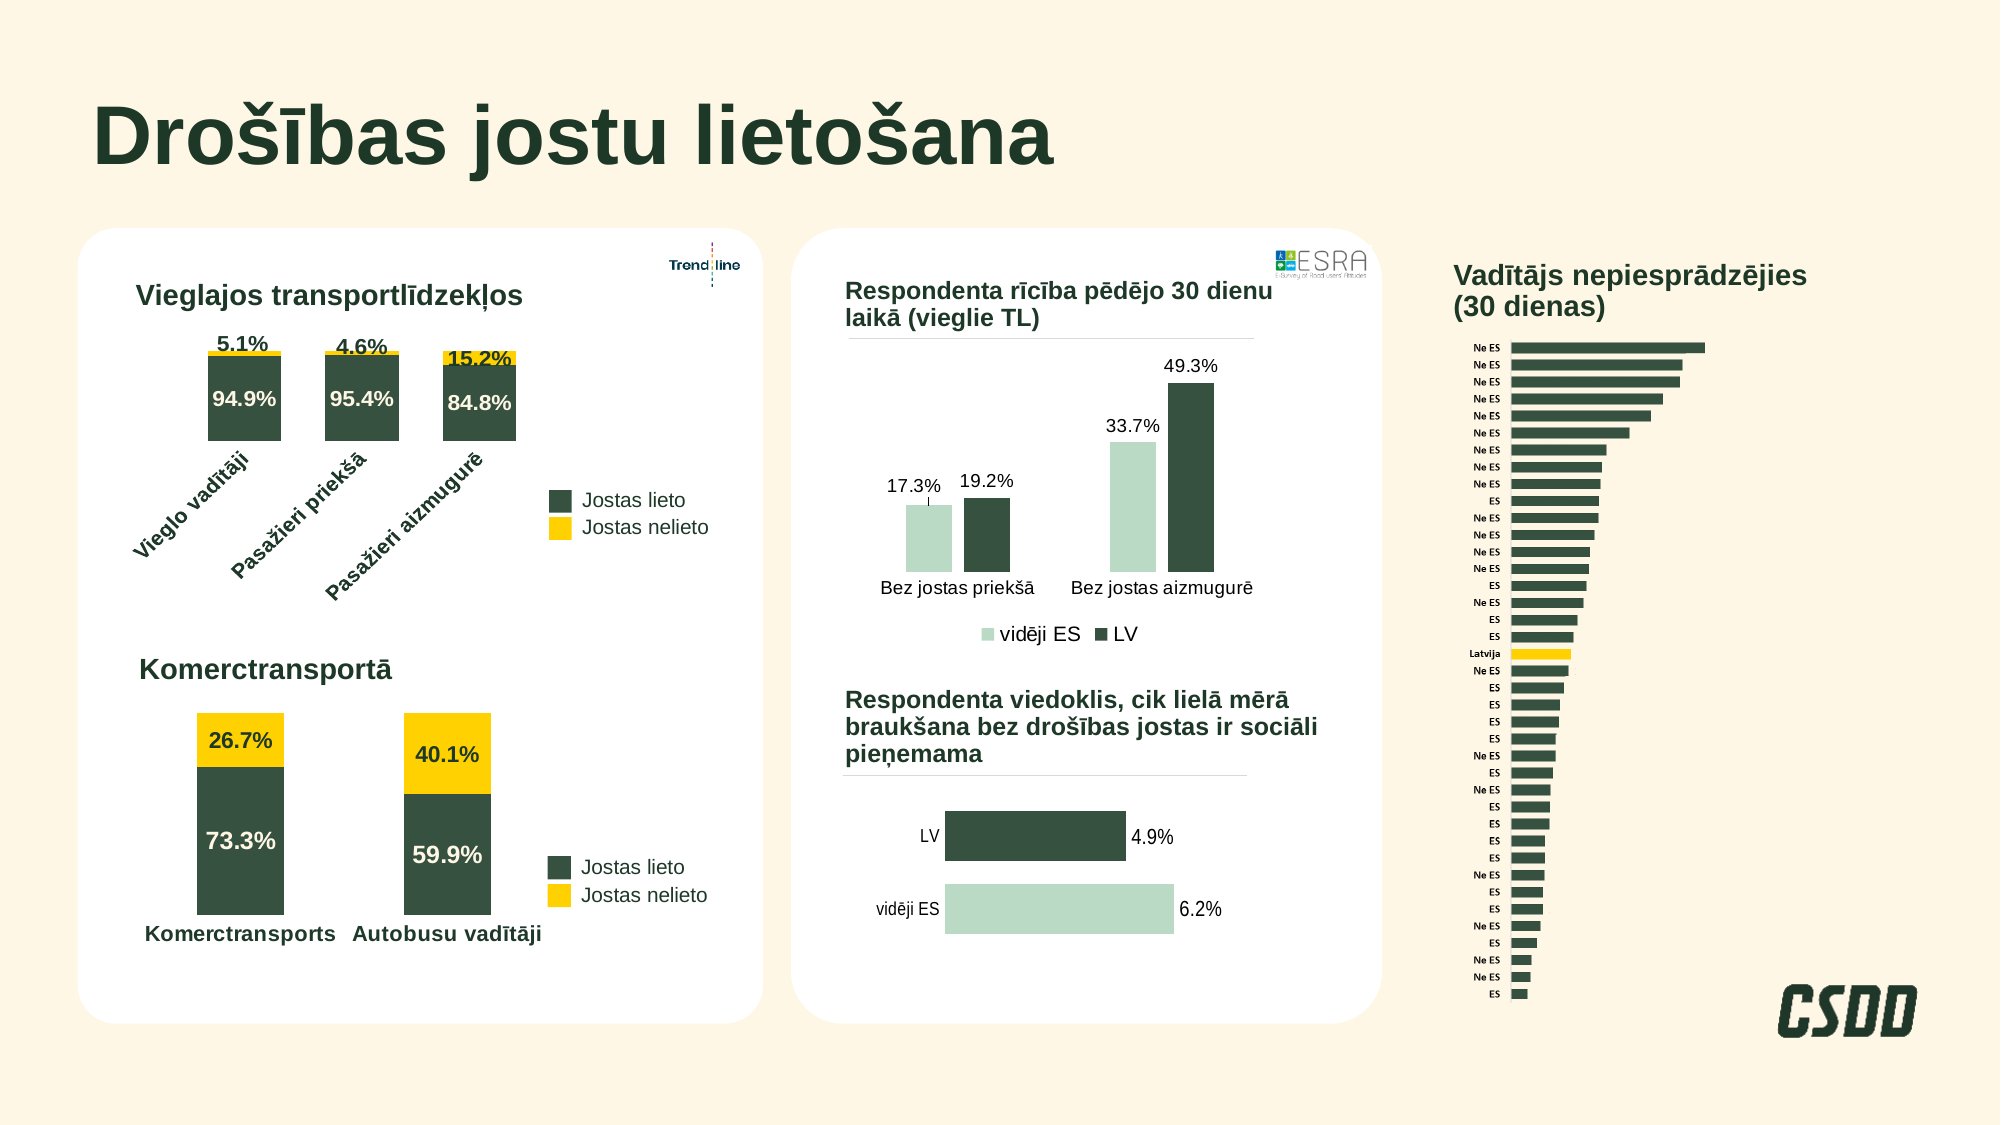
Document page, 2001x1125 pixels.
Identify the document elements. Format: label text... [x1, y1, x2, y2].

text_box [49, 228, 765, 1024]
text_box [790, 227, 1384, 1025]
picture [1269, 244, 1372, 283]
text_box Respondenta rīcība pēdējo 30 dienu laikā (vieglie TL) [829, 257, 1300, 340]
picture [666, 238, 743, 290]
title Drošības jostu lietošana [77, 33, 1229, 191]
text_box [1462, 330, 1744, 1017]
text_box Respondenta viedoklis, cik lielā mērā braukšana bez drošības jostas ir sociāli pieņemama [829, 655, 1351, 776]
chart [876, 760, 1252, 968]
text_box Vadītājs nepiesprādzējies (30 dienas) [1438, 248, 2000, 331]
picture [1747, 955, 1948, 1067]
chart [847, 335, 1273, 653]
